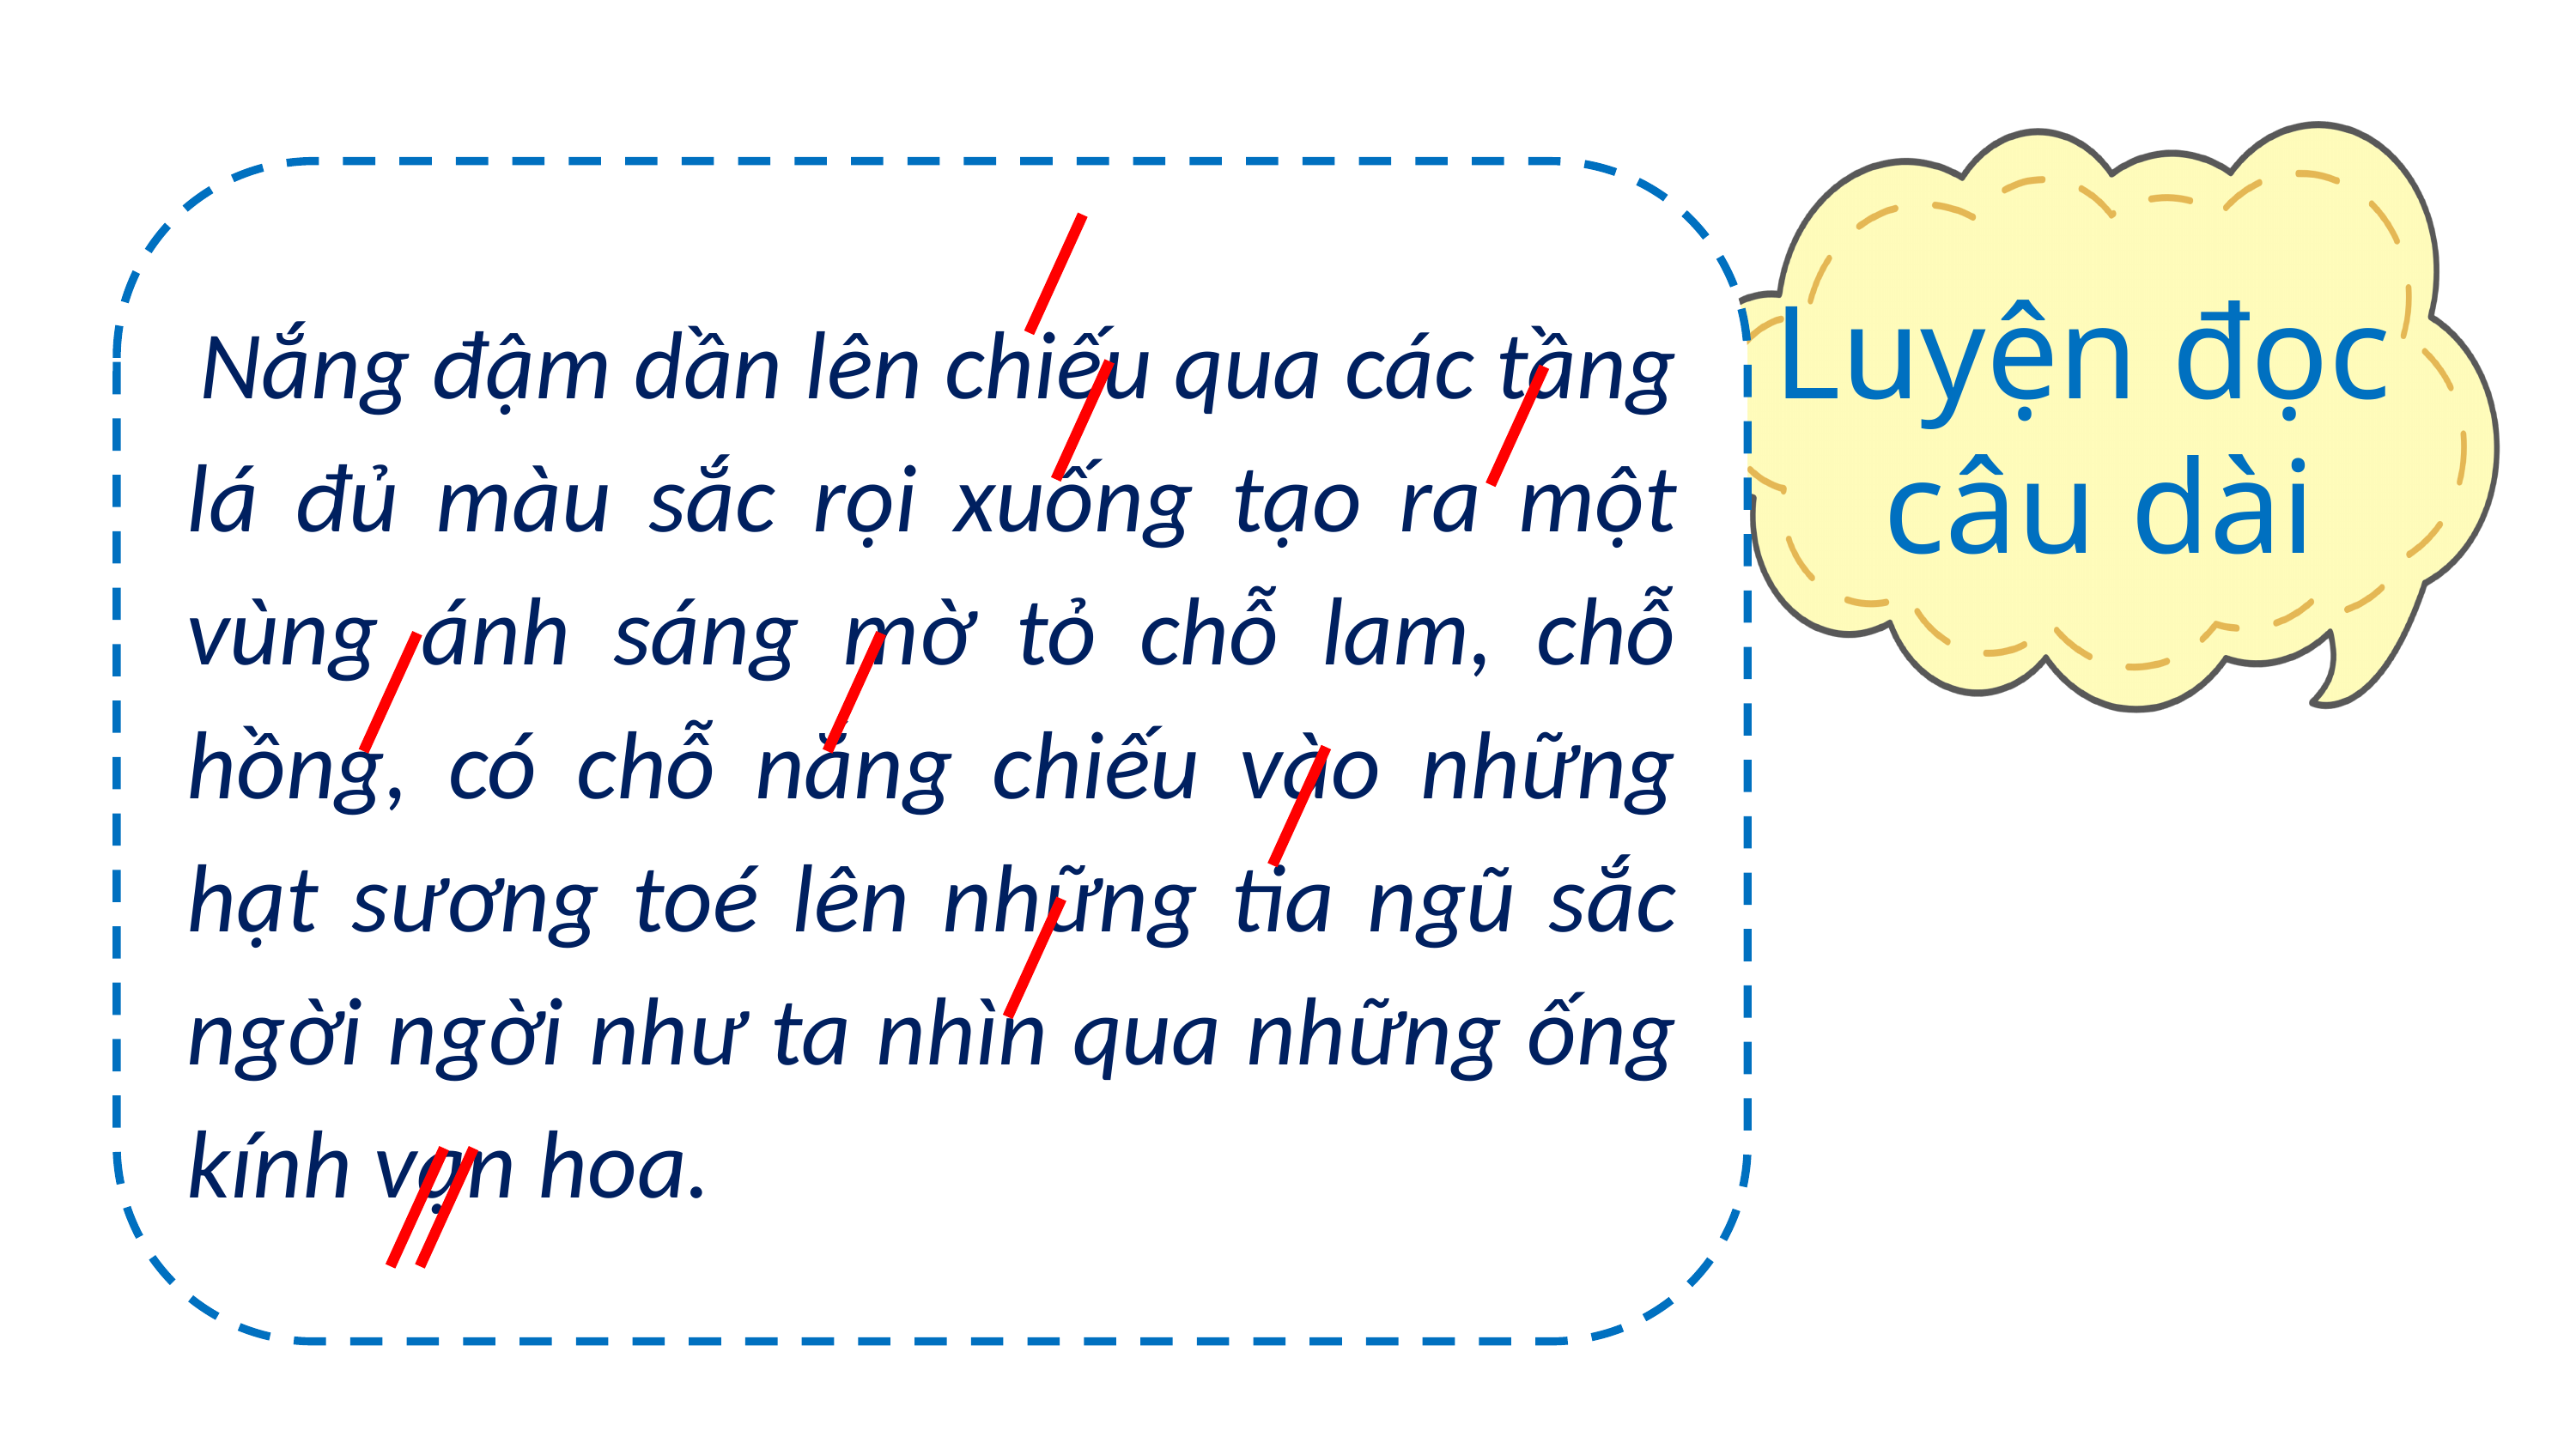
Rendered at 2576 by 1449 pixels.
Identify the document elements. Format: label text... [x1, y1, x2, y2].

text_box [1029, 214, 1084, 333]
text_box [1007, 898, 1062, 1017]
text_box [1684, 118, 2503, 734]
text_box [363, 633, 418, 752]
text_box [1055, 361, 1110, 480]
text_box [827, 633, 882, 752]
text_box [1490, 366, 1545, 485]
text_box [1272, 747, 1327, 865]
text_box Nắng đậm dần lên chiếu qua các tầng lá đủ màu sắc rọi xuống tạo ra một vùng ánh sáng mờ tỏ chỗ lam, chỗ hồng, có chỗ nắng chiếu vào những hạt sương toé lên những tia ngũ sắc ngời ngời như ta nhìn qua những ống kính vạn hoa. [114, 159, 1750, 1343]
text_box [390, 1148, 474, 1267]
